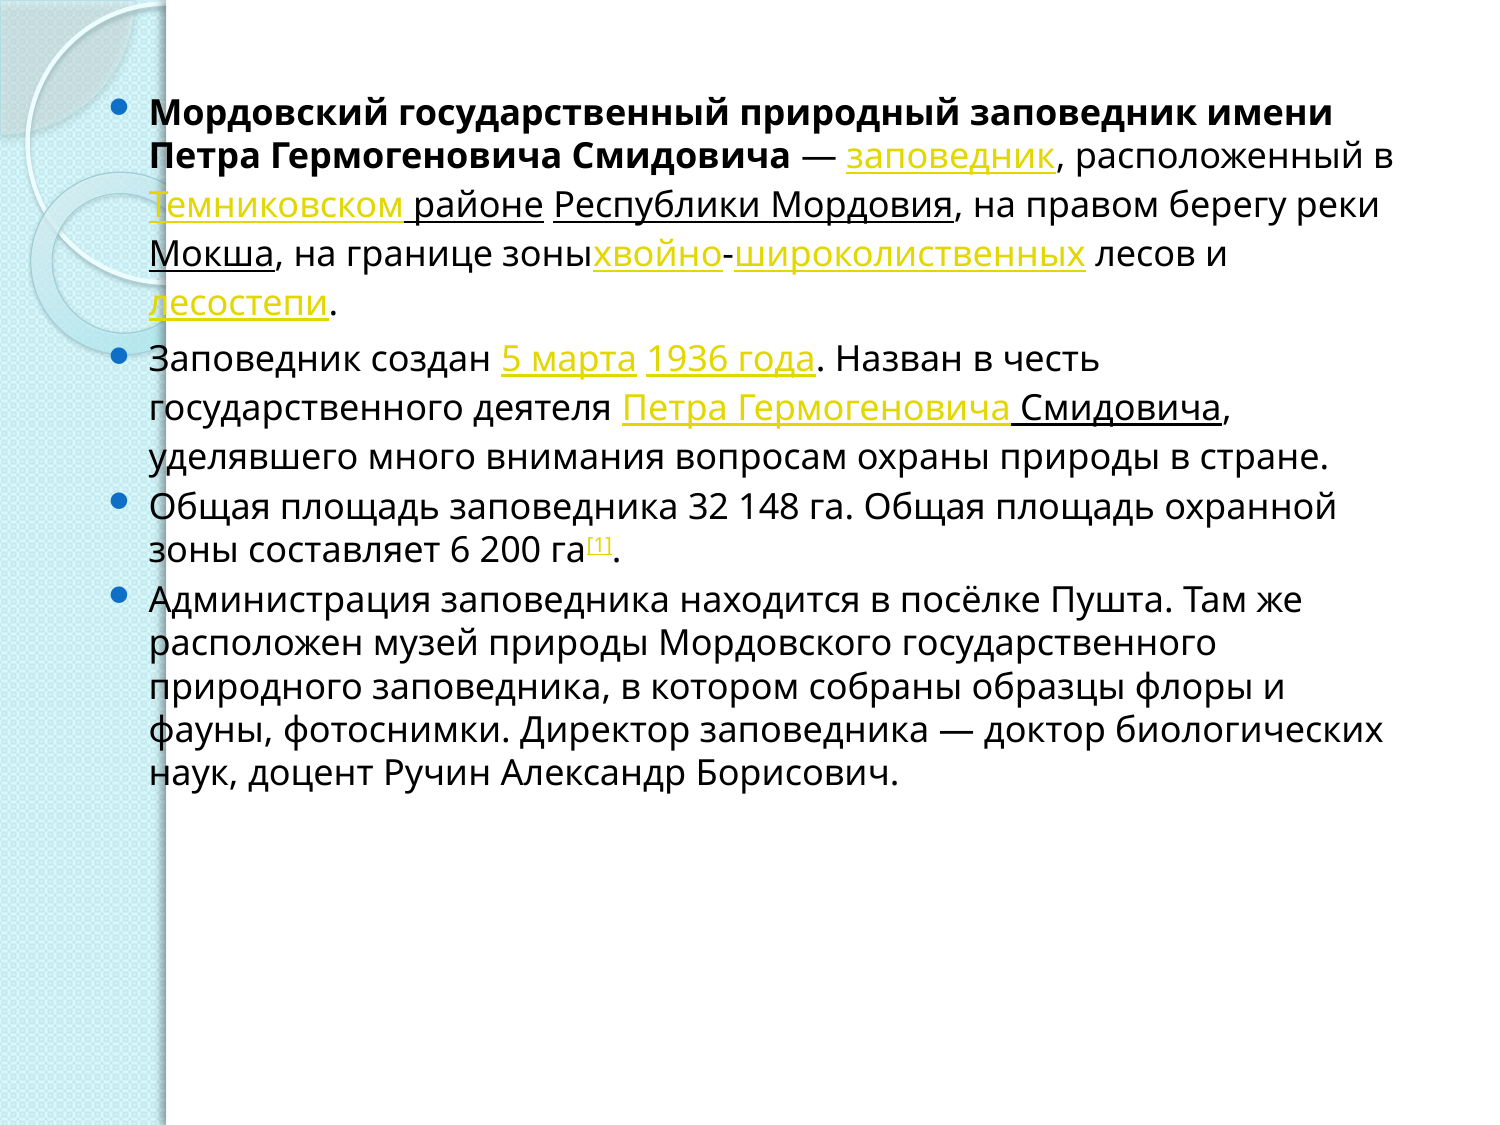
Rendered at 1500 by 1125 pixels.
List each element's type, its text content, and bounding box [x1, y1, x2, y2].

list Мордовский государственный природный заповедник имени Петра Гермогеновича Смидовича — заповедник, расположенный в Темниковском районе Республики Мордовия, на правом берегу реки Мокша, на границе зоныхвойно-широколиственных лесов и лесостепи. Заповедник создан 5 марта 1936 года. Назван в честь государственного деятеля Петра Гермогеновича Смидовича, уделявшего много внимания вопросам охраны природы в стране. Общая площадь заповедника 32 148 га. Общая площадь охранной зоны составляет 6 200 га[1]. Администрация заповедника находится в посёлке Пушта. Там же расположен музей природы Мордовского государственного природного заповедника, в котором собраны образцы флоры и фауны, фотоснимки. Директор заповедника — доктор биологических наук, доцент Ручин Александр Борисович. [82, 82, 1432, 825]
